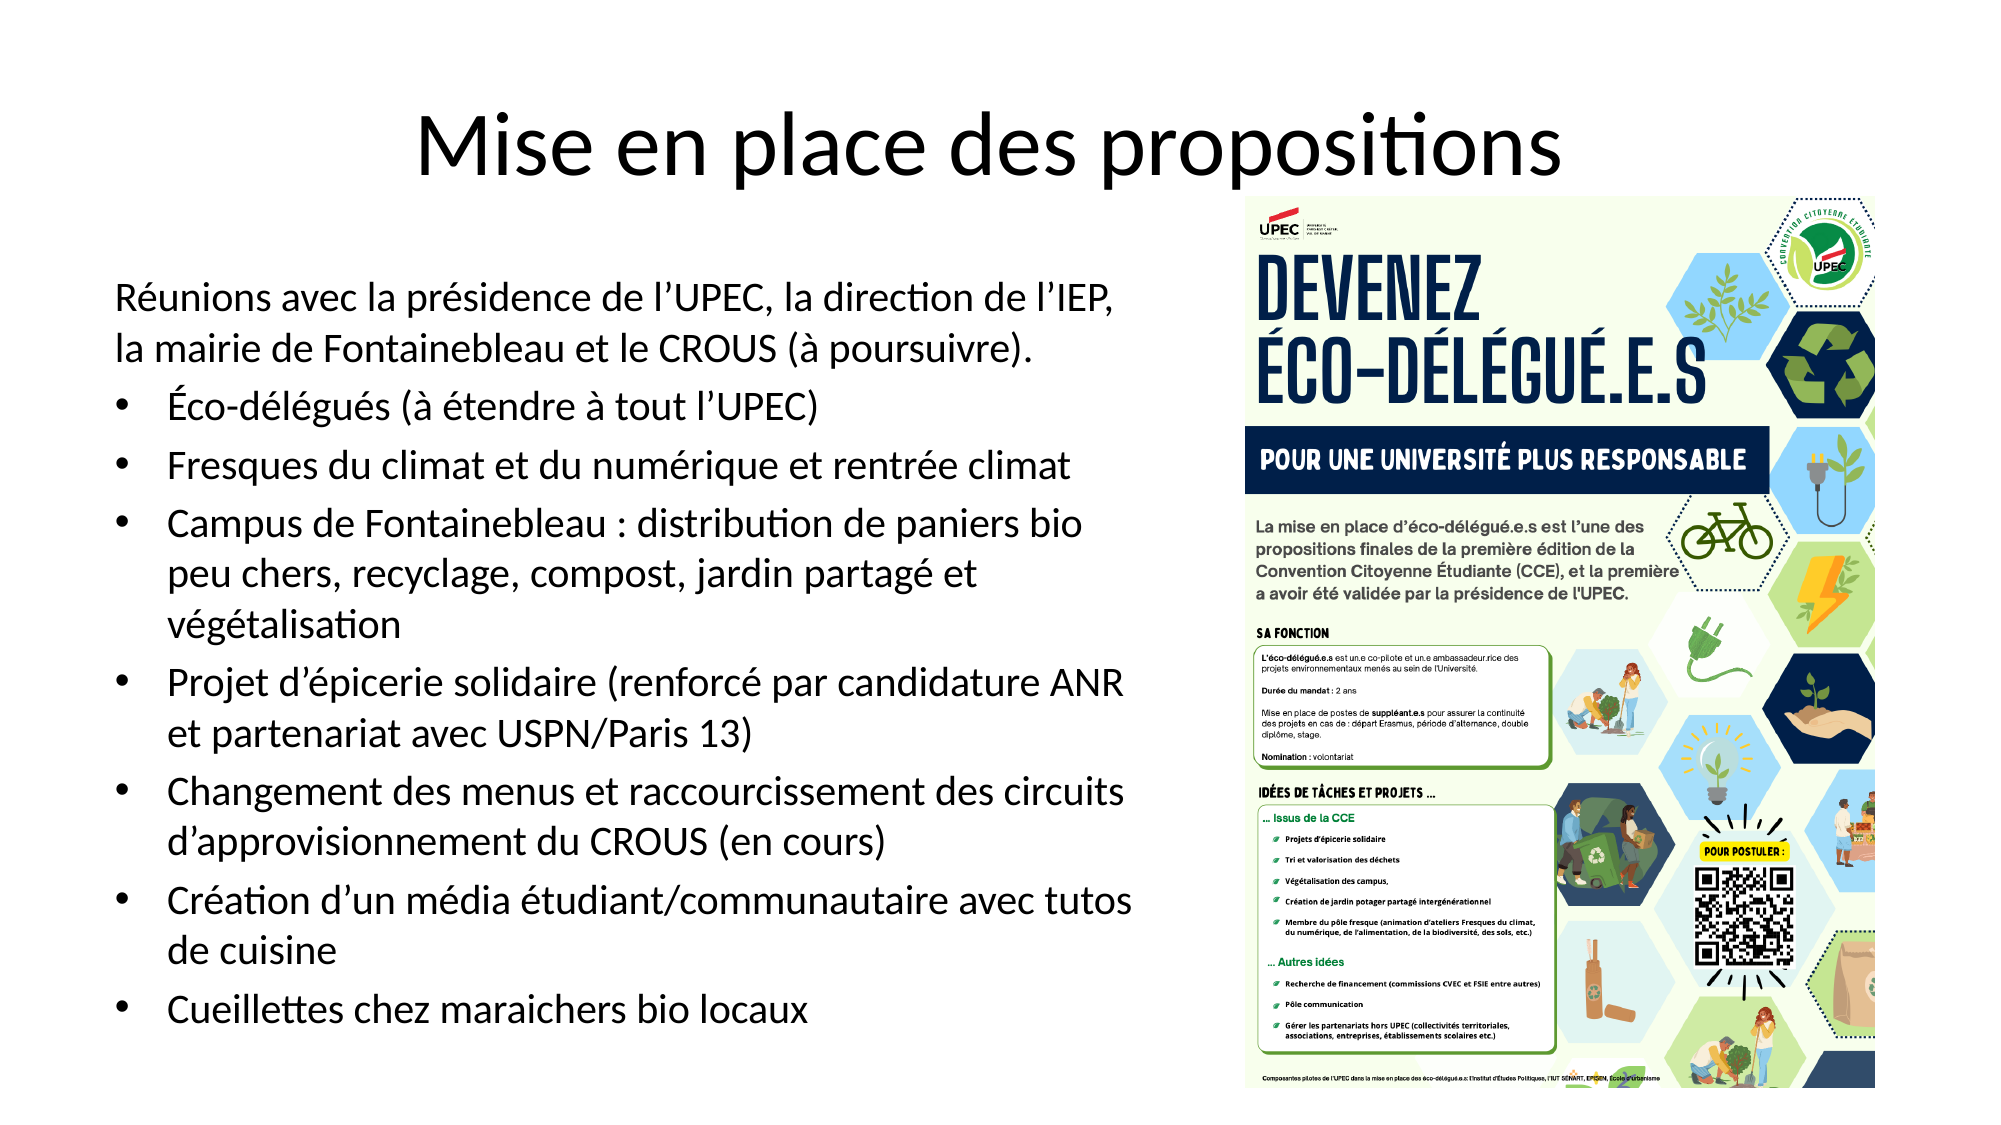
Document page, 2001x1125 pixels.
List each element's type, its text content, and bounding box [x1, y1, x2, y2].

title Mise en place des propositions [99, 45, 1900, 233]
list Réunions avec la présidence de l’UPEC, la direction de l’IEP, la mairie de Fontainebleau et le CROUS (à poursuivre). Éco-délégués (à étendre à tout l’UPEC) Fresques du climat et du numérique et rentrée climat Campus de Fontainebleau : distribution de paniers bio peu chers, recyclage, compost, jardin partagé et végétalisation Projet d’épicerie solidaire (renforcé par candidature ANR et partenariat avec USPN/Paris 13) Changement des menus et raccourcissement des circuits d’approvisionnement du CROUS (en cours) Création d’un média étudiant/communautaire avec tutos de cuisine Cueillettes chez maraichers bio locaux [99, 262, 1152, 1088]
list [1244, 195, 1876, 1088]
